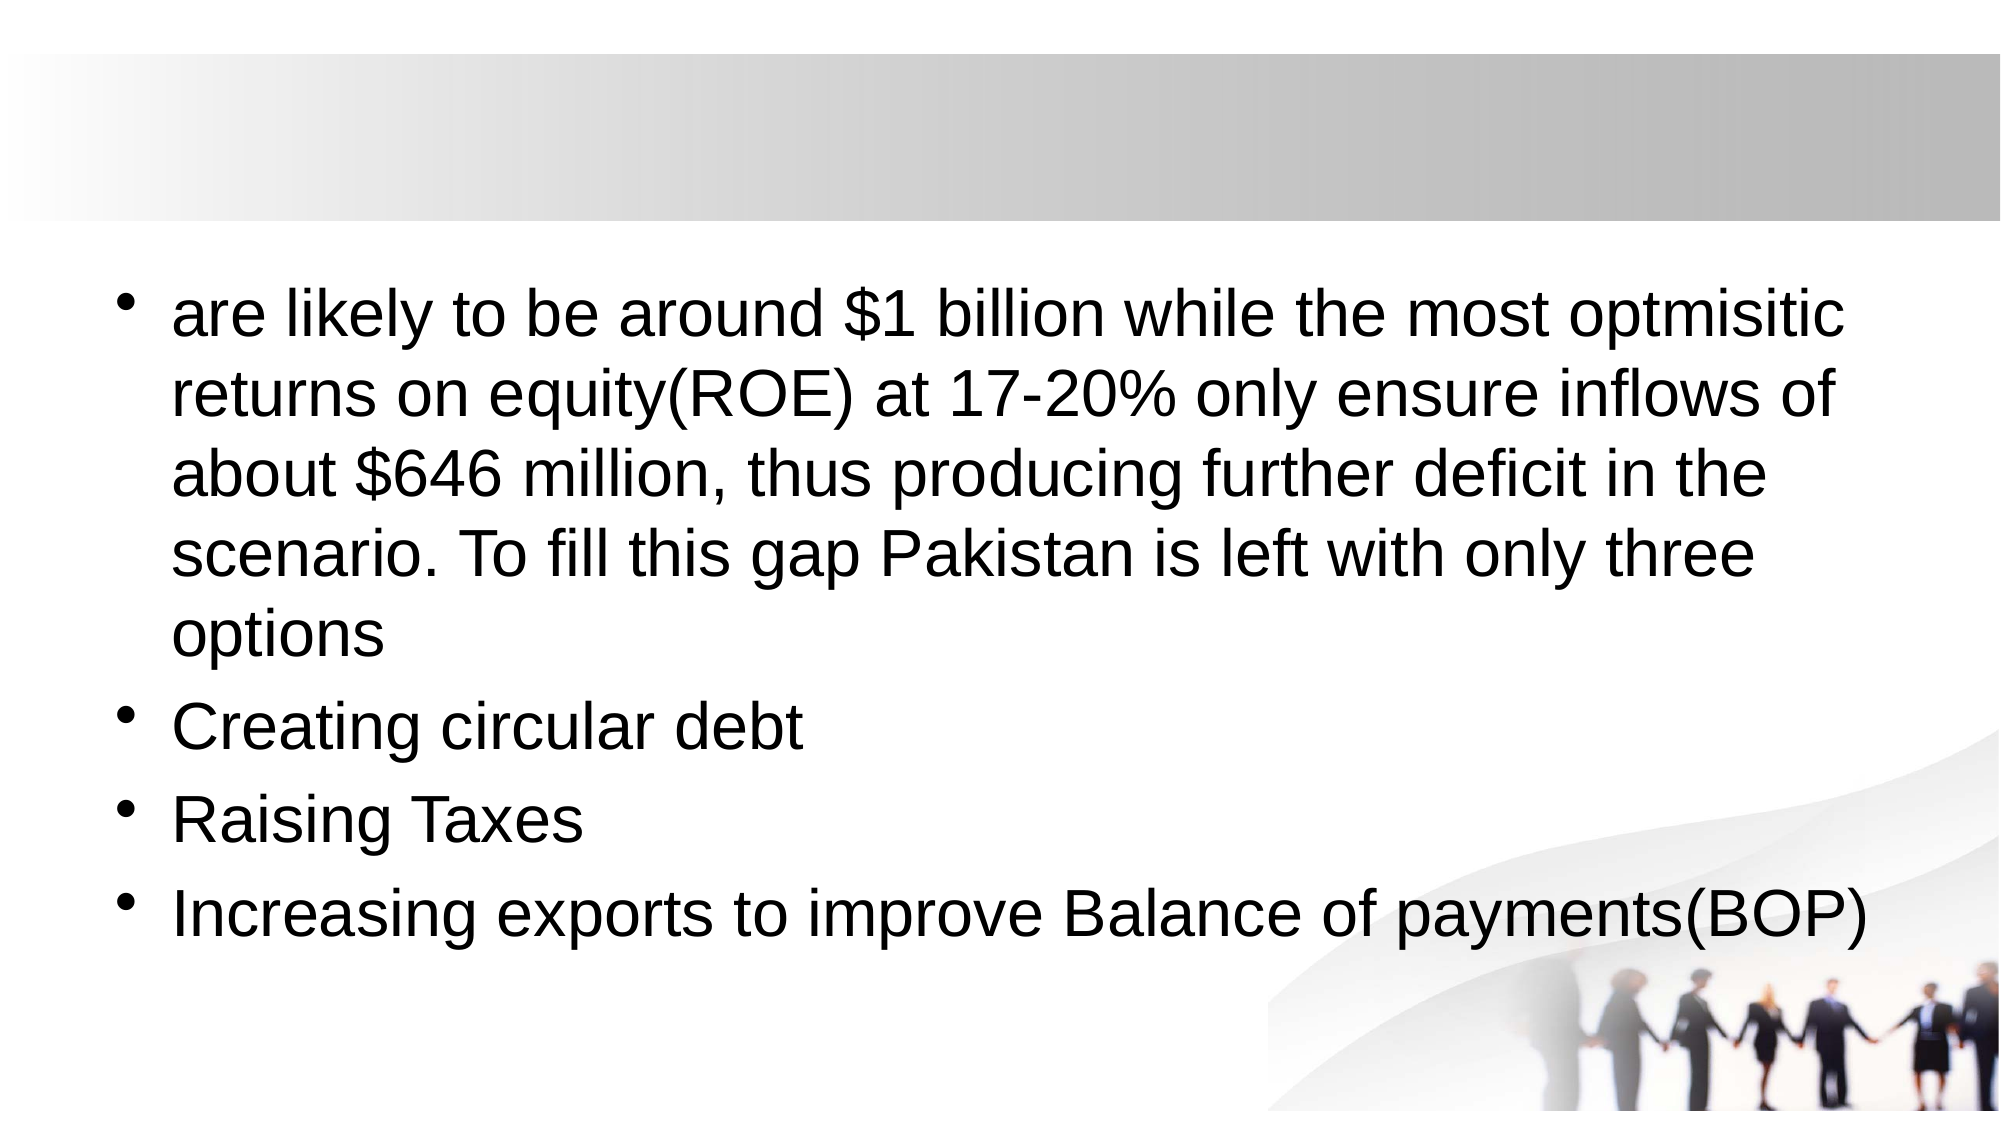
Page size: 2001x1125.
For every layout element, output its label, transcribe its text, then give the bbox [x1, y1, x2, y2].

list are likely to be around $1 billion while the most optmisitic returns on equity(ROE) at 17-20% only ensure inflows of about $646 million, thus producing further deficit in the scenario. To fill this gap Pakistan is left with only three options Creating circular debt Raising Taxes Increasing exports to improve Balance of payments(BOP) [99, 262, 1901, 1006]
picture [1268, 728, 1999, 1111]
